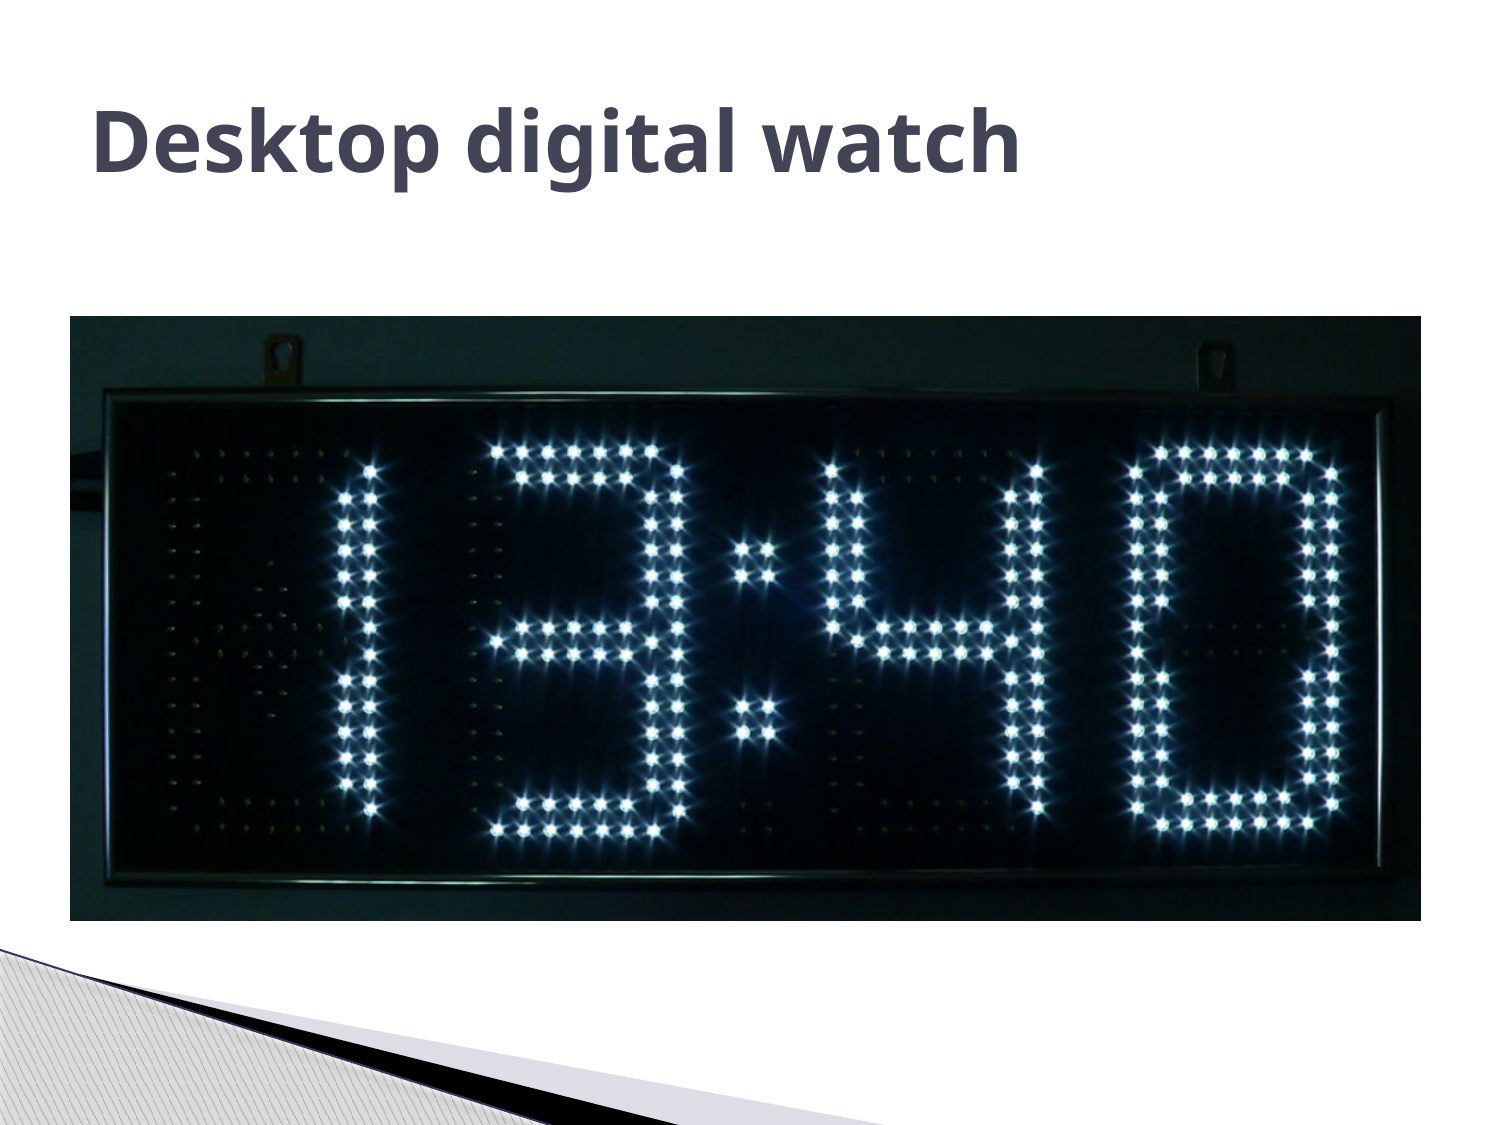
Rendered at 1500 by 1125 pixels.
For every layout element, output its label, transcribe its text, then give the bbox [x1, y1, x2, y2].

title Desktop digital watch [75, 45, 1425, 233]
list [70, 316, 1421, 921]
